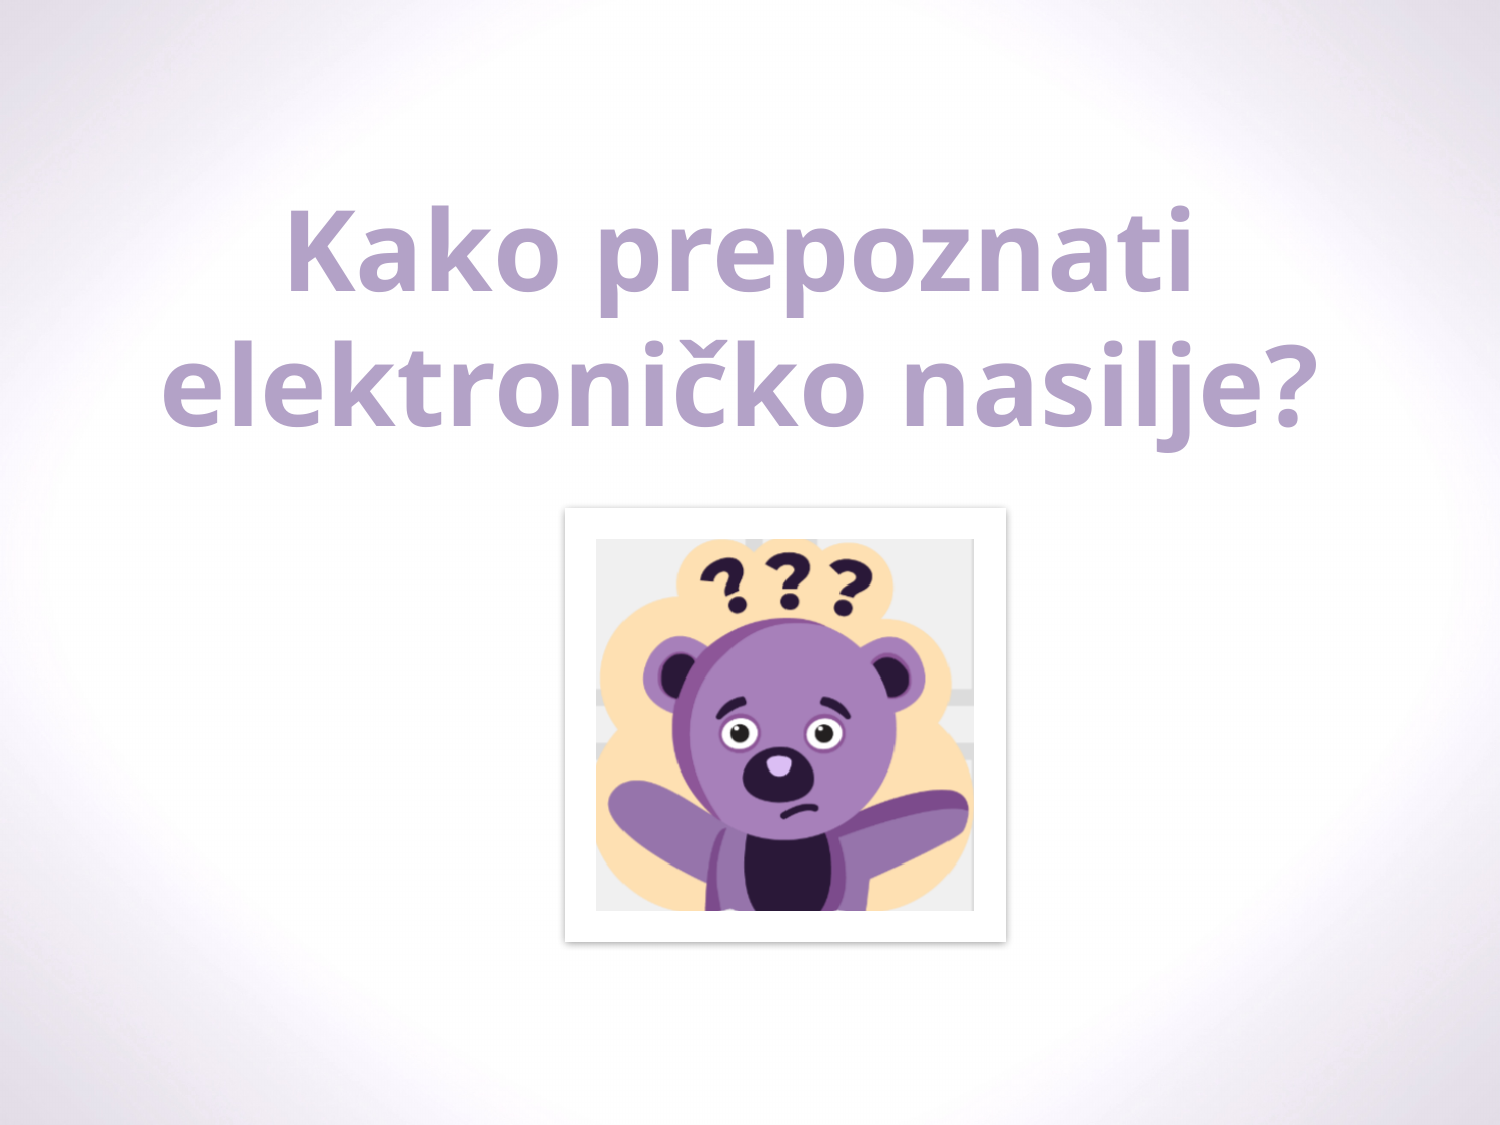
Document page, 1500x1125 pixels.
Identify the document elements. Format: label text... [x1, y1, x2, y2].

title Kako prepoznati elektroničko nasilje? [64, 219, 1415, 408]
picture [0, 0, 1500, 1125]
